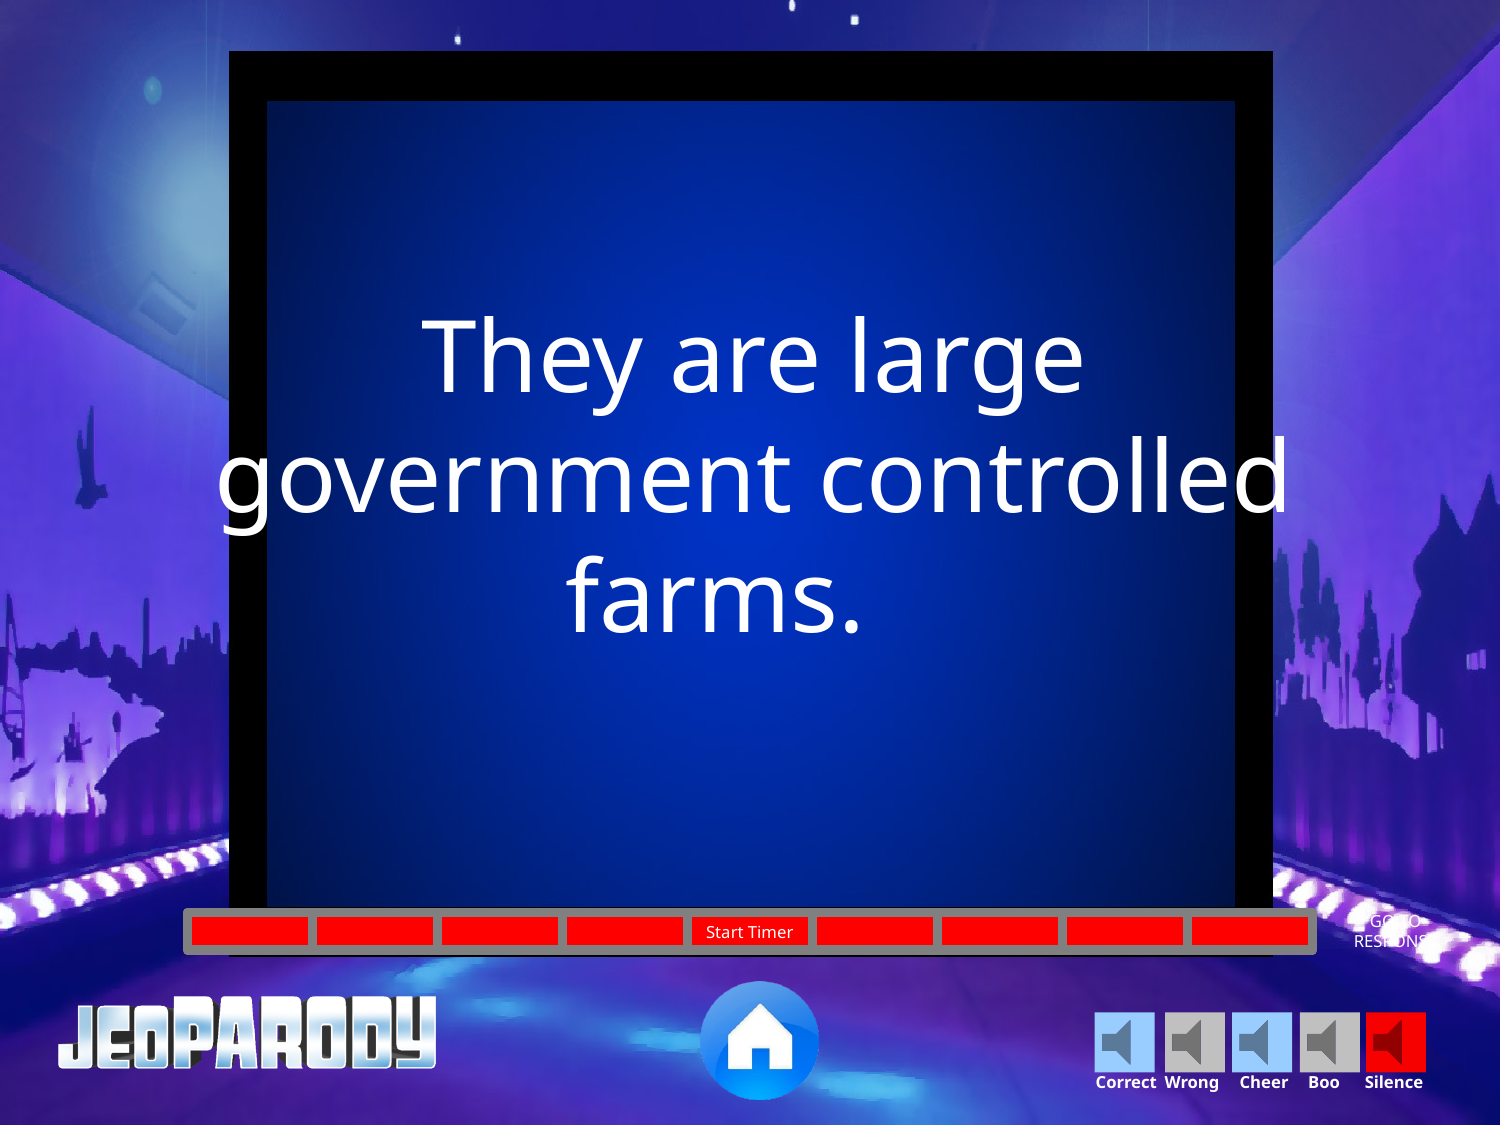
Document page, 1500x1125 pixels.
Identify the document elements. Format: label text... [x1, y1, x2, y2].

text_box They are large government controlled farms. [133, 284, 1375, 660]
picture [0, 0, 1500, 1125]
